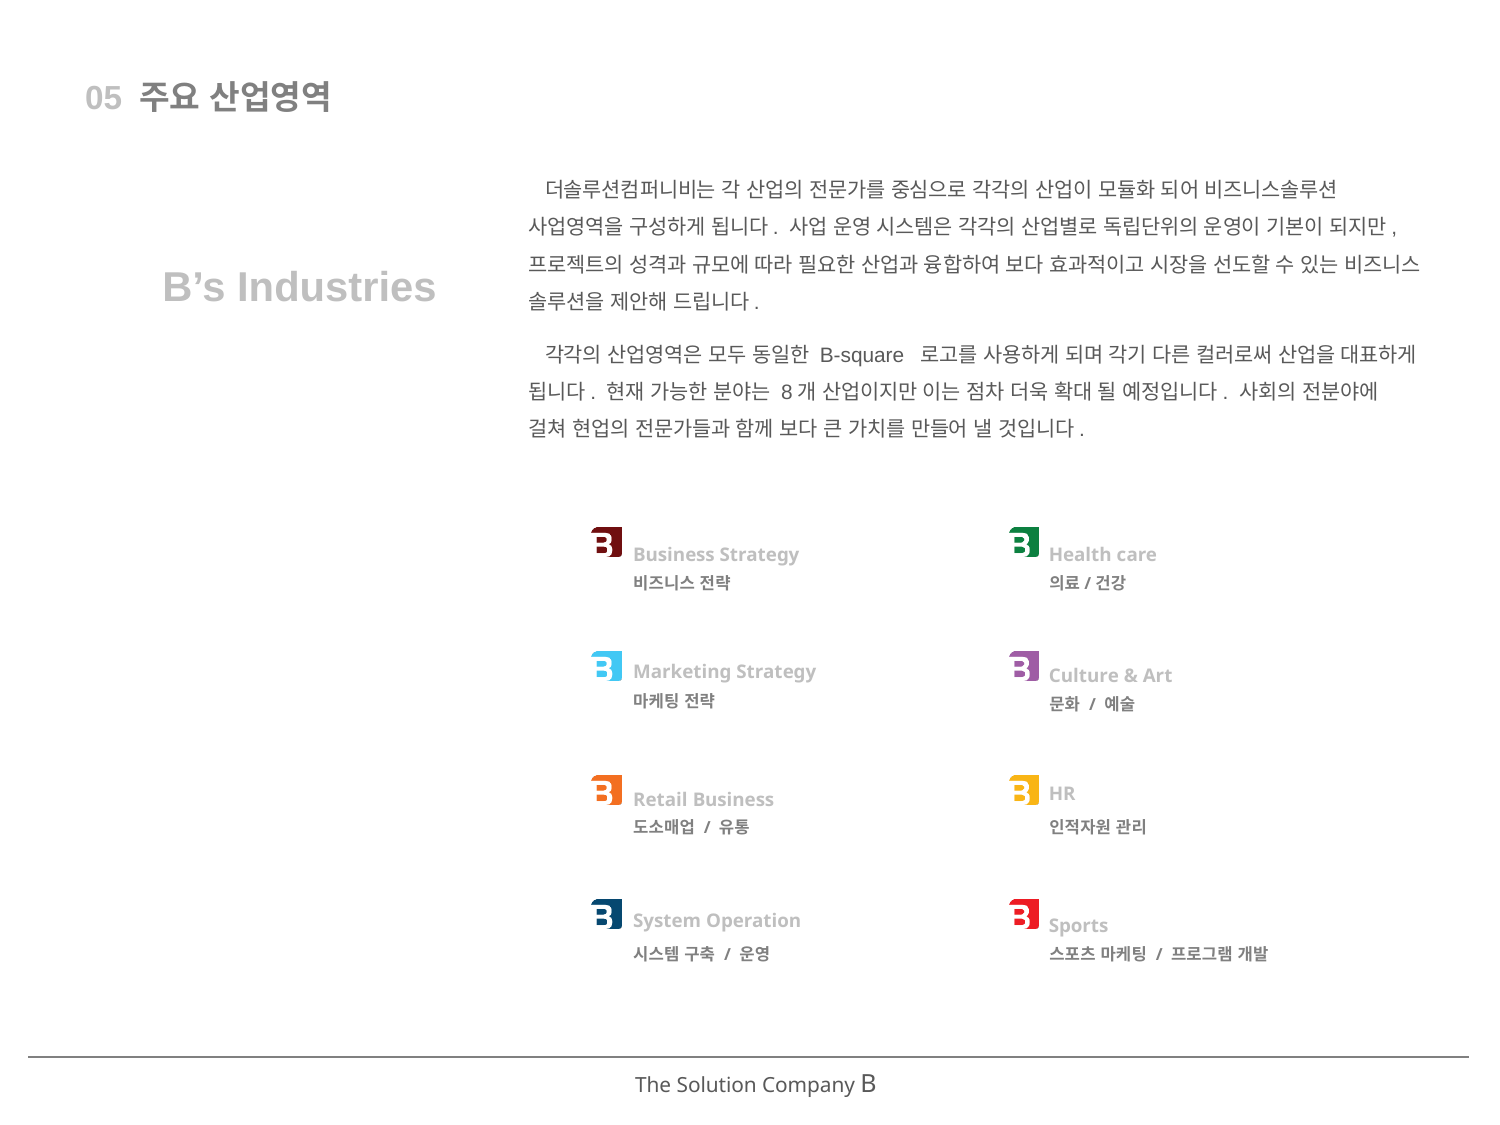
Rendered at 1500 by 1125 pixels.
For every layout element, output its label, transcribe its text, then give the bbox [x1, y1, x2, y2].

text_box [591, 526, 1400, 970]
text_box B’s Industries [130, 243, 468, 327]
text_box 05 주요 산업영역 [70, 54, 408, 138]
text_box 더솔루션컴퍼니비는 각 산업의 전문가를 중심으로 각각의 산업이 모듈화 되어 비즈니스솔루션 사업영역을 구성하게 됩니다. 사업 운영 시스템은 각각의 산업별로 독립단위의 운영이 기본이 되지만, 프로젝트의 성격과 규모에 따라 필요한 산업과 융합하여 보다 효과적이고 시장을 선도할 수 있는 비즈니스 솔루션을 제안해 드립니다. 각각의 산업영역은 모두 동일한 B-square 로고를 사용하게 되며 각기 다른 컬러로써 산업을 대표하게 됩니다. 현재 가능한 분야는 8개 산업이지만 이는 점차 더욱 확대 될 예정입니다. 사회의 전분야에 걸쳐 현업의 전문가들과 함께 보다 큰 가치를 만들어 낼 것입니다. [512, 206, 1437, 399]
